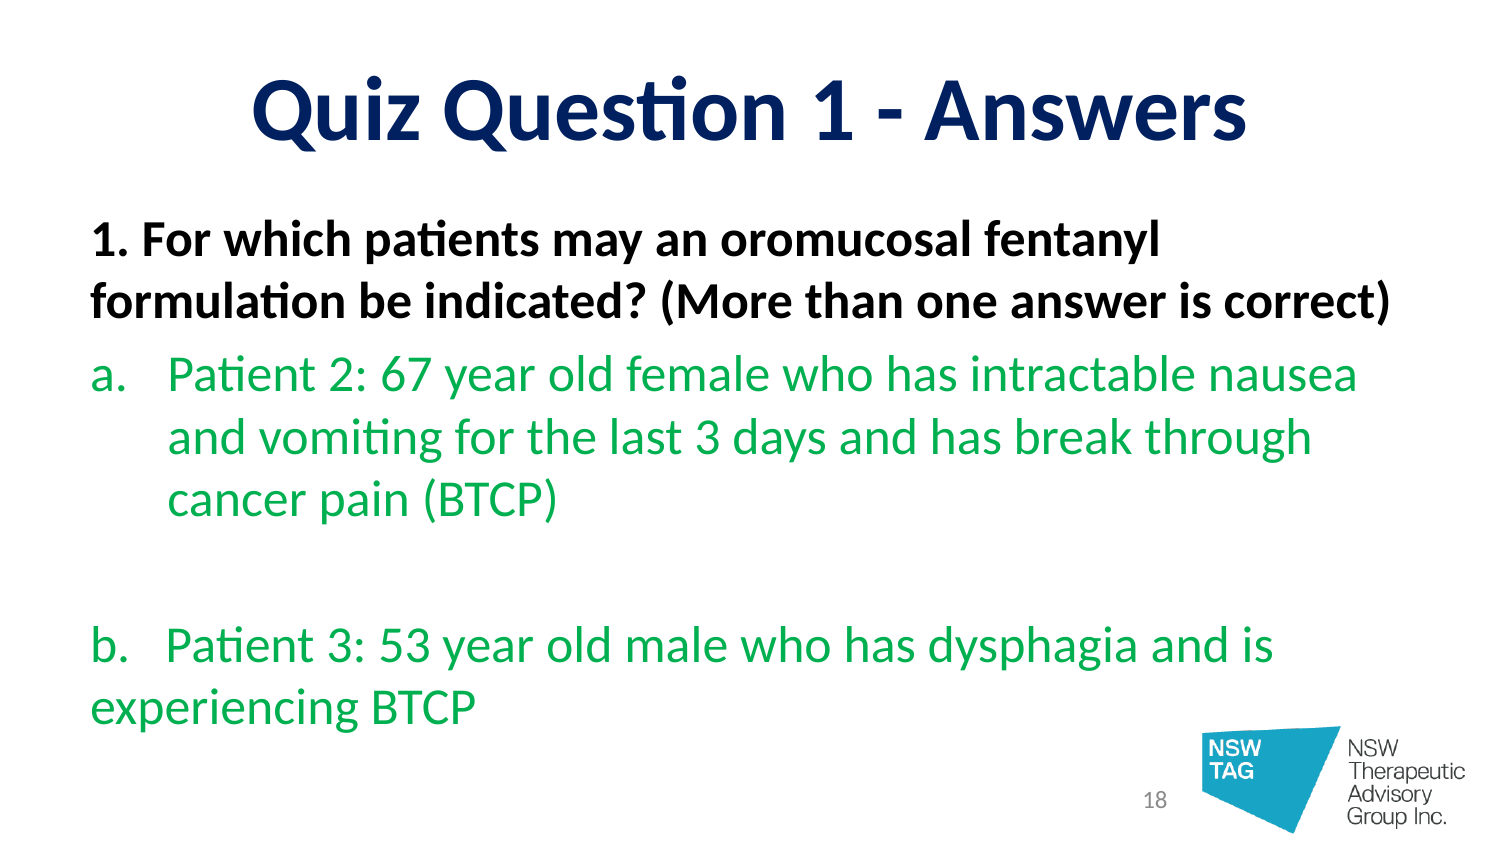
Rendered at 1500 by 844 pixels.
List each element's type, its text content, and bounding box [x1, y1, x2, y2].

list 1. For which patients may an oromucosal fentanyl formulation be indicated? (More than one answer is correct) Patient 2: 67 year old female who has intractable nausea and vomiting for the last 3 days and has break through cancer pain (BTCP) b. Patient 3: 53 year old male who has dysphagia and is experiencing BTCP [75, 196, 1425, 754]
title Quiz Question 1 - Answers [75, 33, 1425, 175]
picture [1182, 706, 1485, 844]
slide_number 18 [832, 776, 1183, 822]
